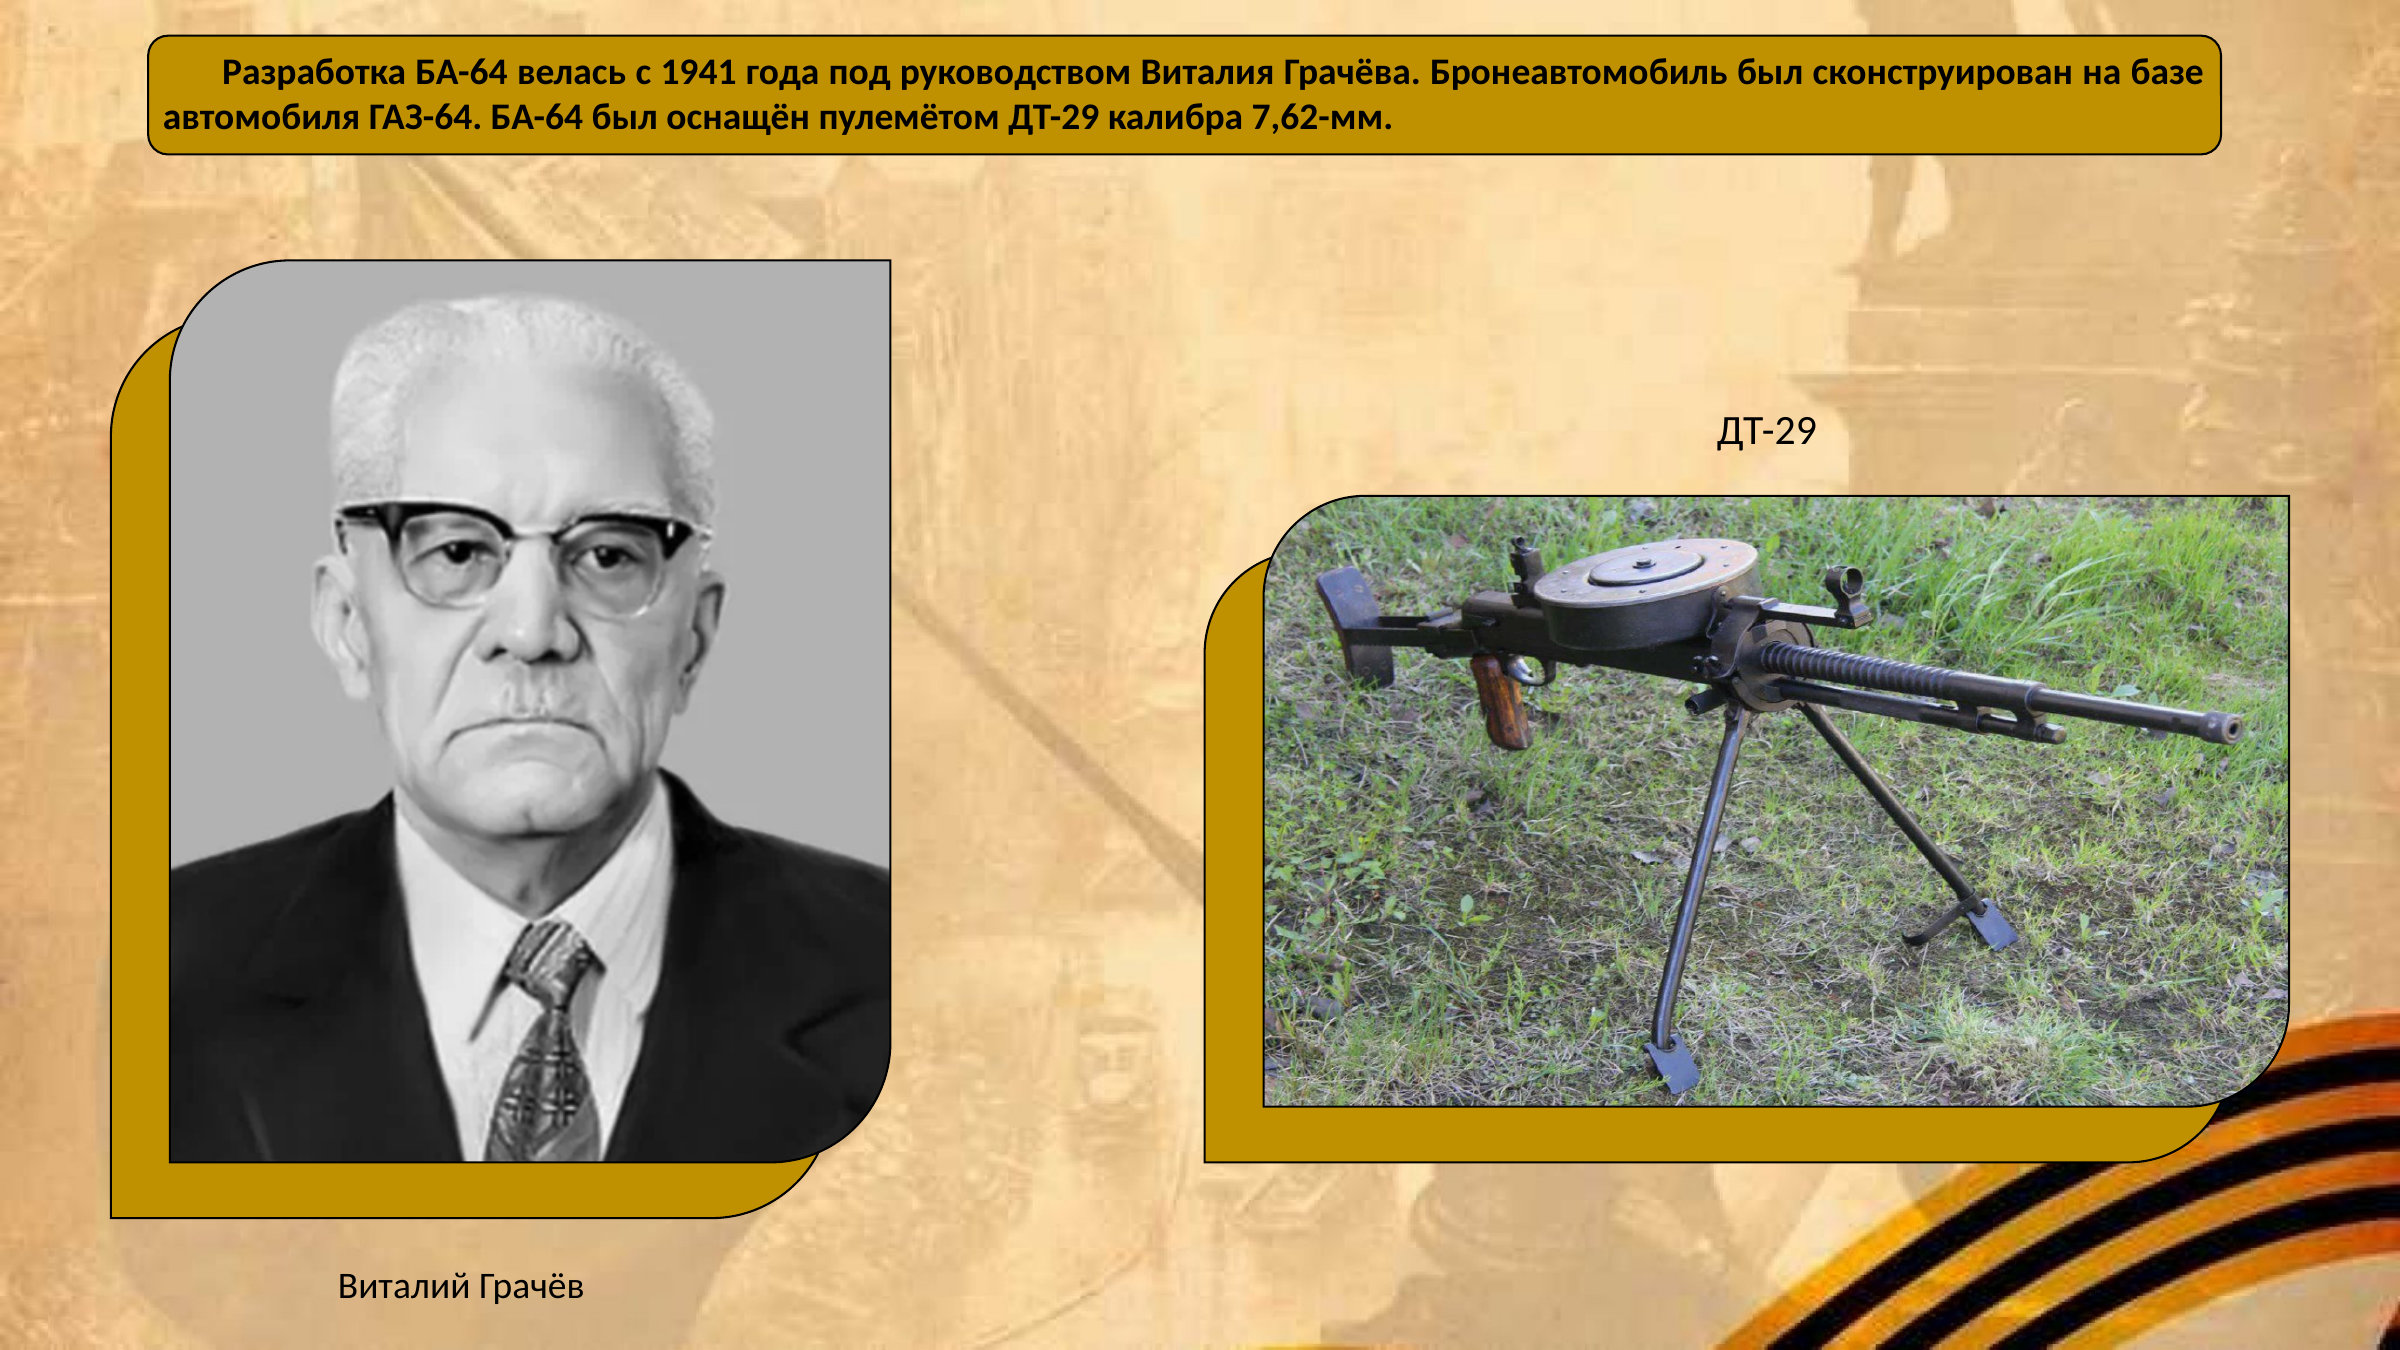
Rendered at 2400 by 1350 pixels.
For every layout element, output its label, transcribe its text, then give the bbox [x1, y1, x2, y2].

text_box Виталий Грачёв [75, 1253, 848, 1314]
text_box Разработка БА-64 велась с 1941 года под руководством Виталия Грачёва. Бронеавтомобиль был сконструирован на базе автомобиля ГАЗ-64. БА-64 был оснащён пулемётом ДТ-29 калибра 7,62-мм. [148, 39, 2222, 145]
text_box [1262, 494, 2291, 1108]
text_box ДТ-29 [1245, 395, 2289, 461]
text_box [149, 145, 2220, 156]
text_box [155, 34, 2214, 39]
text_box [1203, 557, 2223, 1164]
picture [0, 0, 2400, 1350]
text_box [168, 259, 892, 1164]
text_box [109, 325, 819, 1220]
